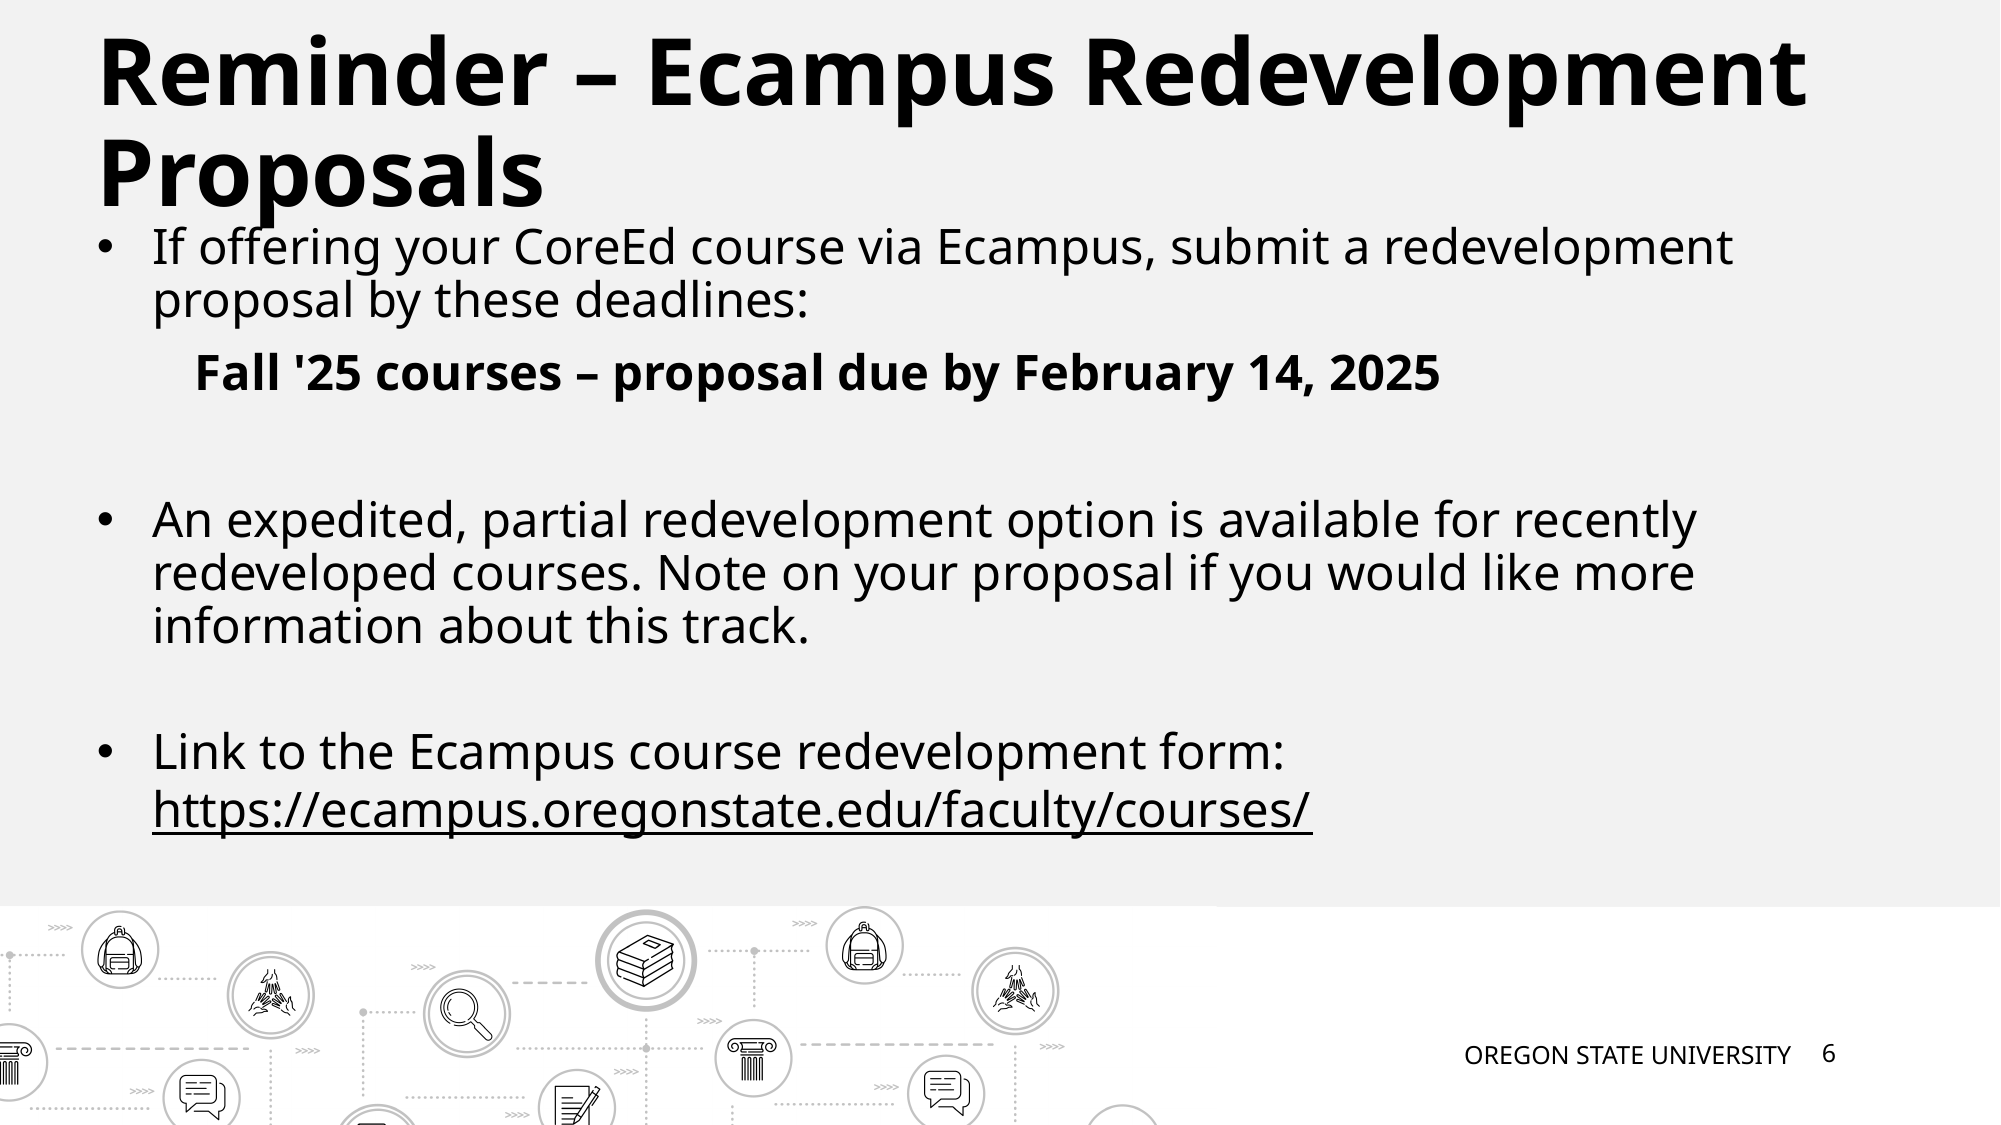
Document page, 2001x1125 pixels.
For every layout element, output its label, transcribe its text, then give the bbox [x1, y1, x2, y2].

list If offering your CoreEd course via Ecampus, submit a redevelopment proposal by these deadlines: Fall '25 courses – proposal due by February 14, 2025 An expedited, partial redevelopment option is available for recently redeveloped courses. Note on your proposal if you would like more information about this track. Link to the Ecampus course redevelopment form: https://ecampus.oregonstate.edu/faculty/courses/ [81, 214, 1897, 851]
picture [0, 906, 1217, 1125]
title Reminder – Ecampus Redevelopment Proposals [81, 17, 1898, 235]
